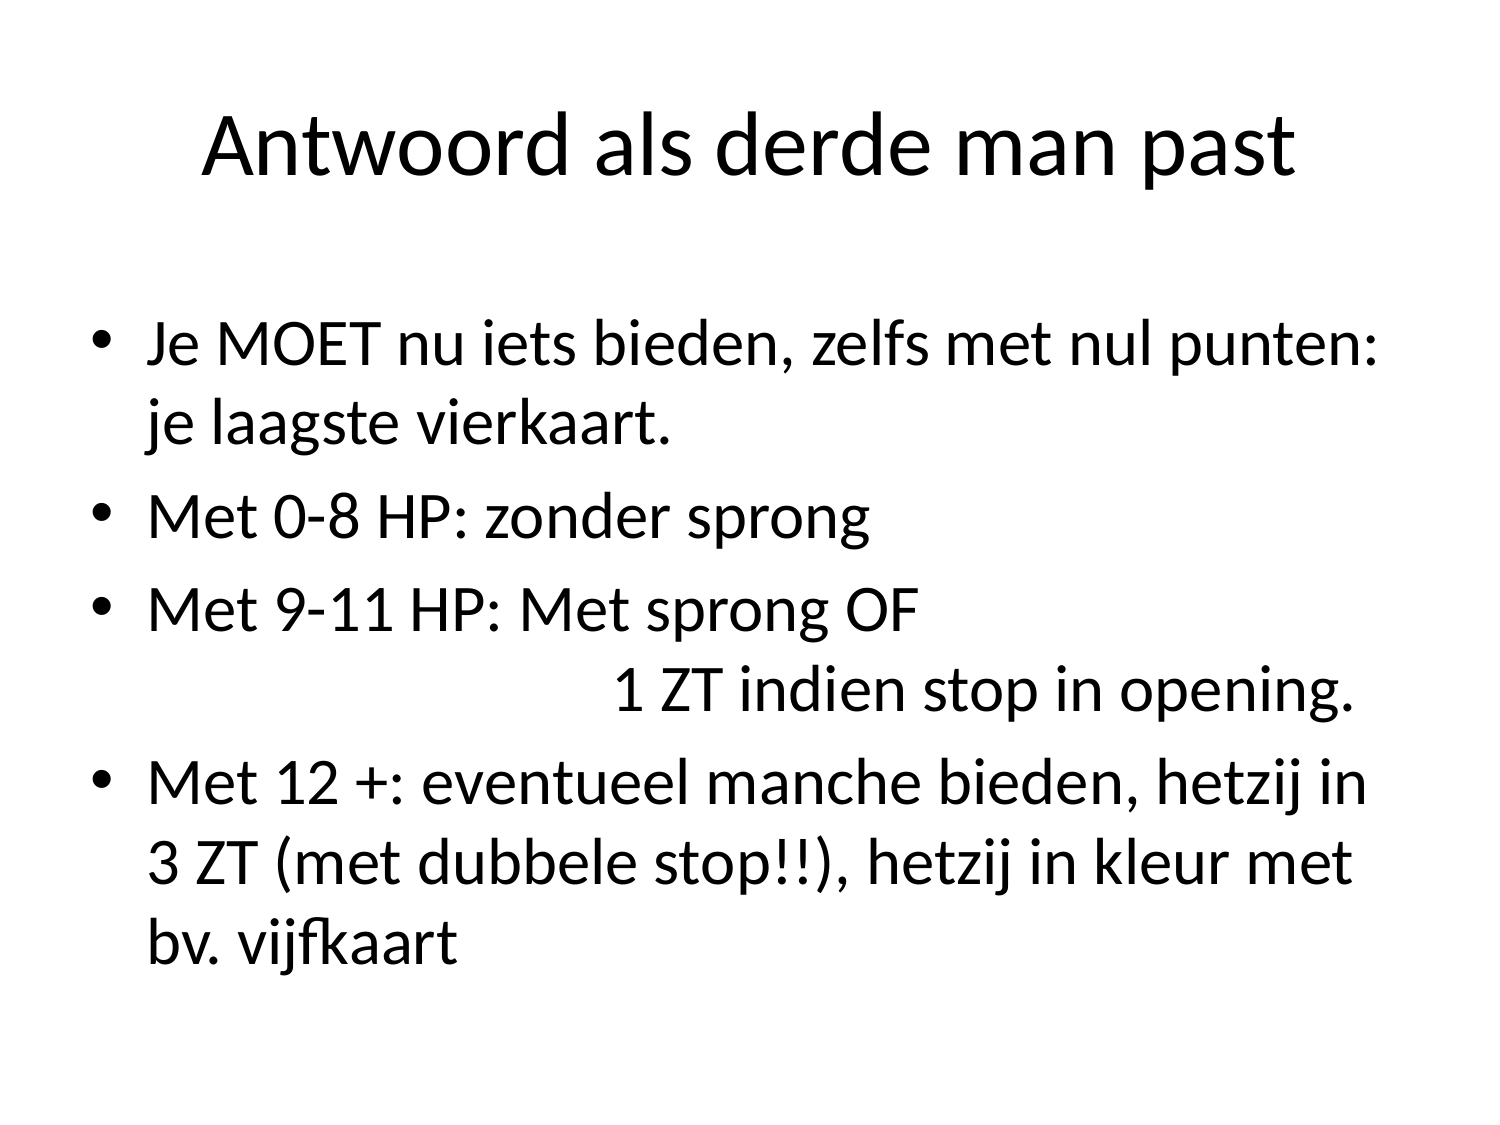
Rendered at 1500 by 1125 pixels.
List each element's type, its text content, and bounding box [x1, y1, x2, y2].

list Je MOET nu iets bieden, zelfs met nul punten: je laagste vierkaart. Met 0-8 HP: zonder sprong Met 9-11 HP: Met sprong OF 1 ZT indien stop in opening. Met 12 +: eventueel manche bieden, hetzij in 3 ZT (met dubbele stop!!), hetzij in kleur met bv. vijfkaart [75, 290, 1425, 1005]
title Antwoord als derde man past [75, 45, 1425, 233]
